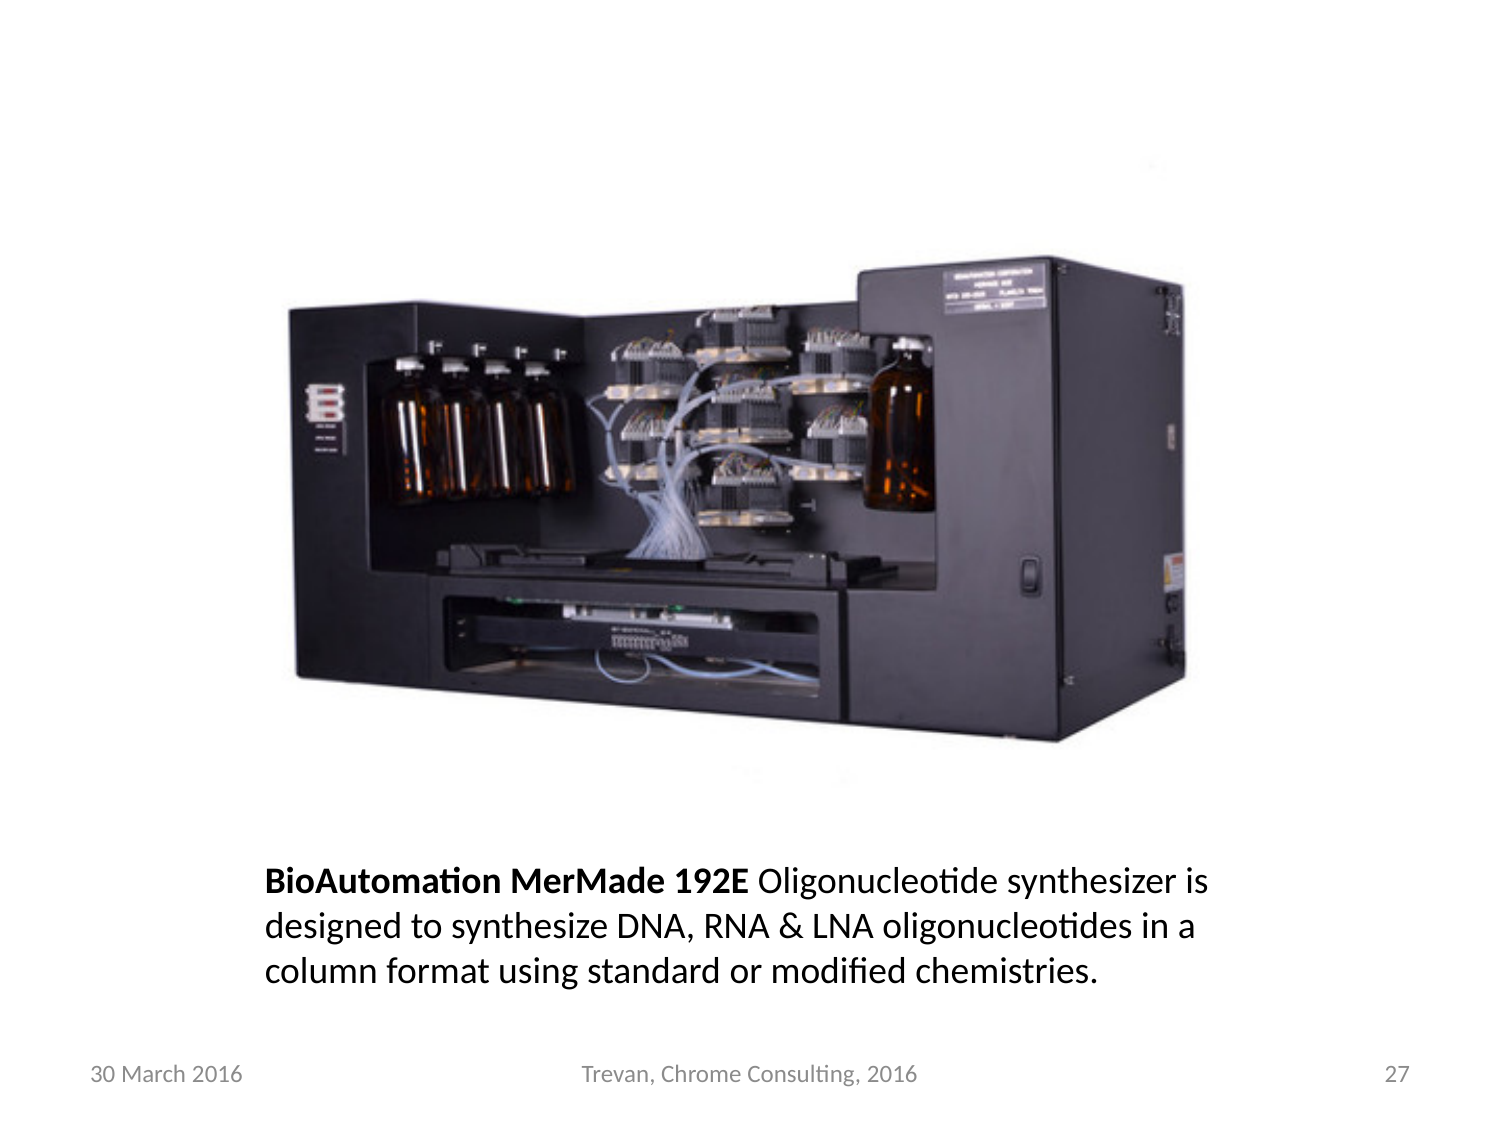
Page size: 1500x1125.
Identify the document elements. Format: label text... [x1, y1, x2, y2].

footer Trevan, Chrome Consulting, 2016 [512, 1042, 988, 1103]
picture [249, 0, 1251, 1001]
slide_number 27 [1074, 1042, 1425, 1103]
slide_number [75, 1042, 425, 1103]
